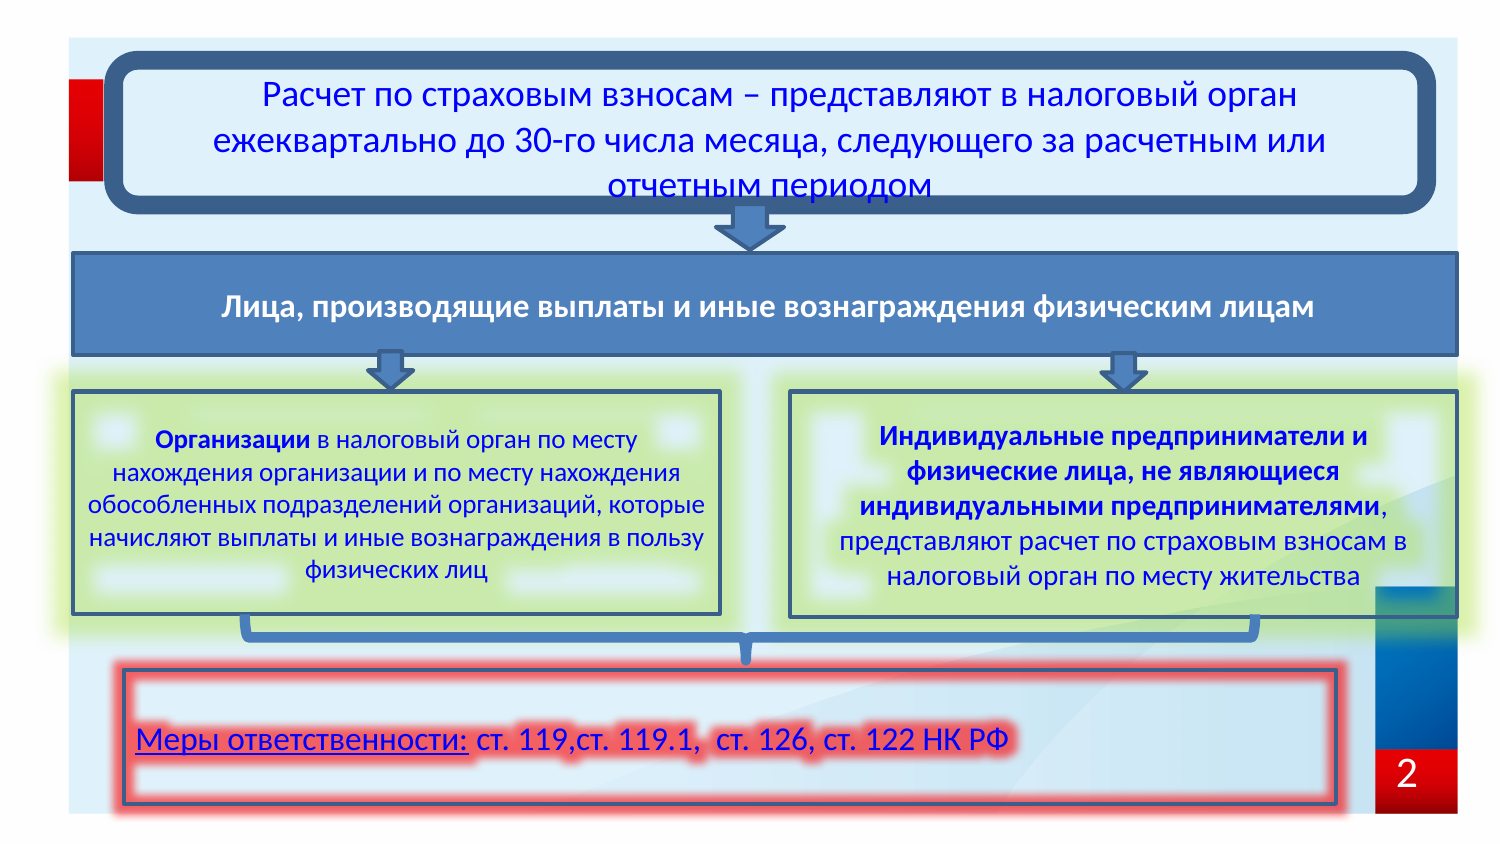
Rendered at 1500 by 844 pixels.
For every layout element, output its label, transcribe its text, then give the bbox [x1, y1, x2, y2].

text_box Индивидуальные предприниматели и физические лица, не являющиеся индивидуальными предпринимателями, представляют расчет по страховым взносам в налоговый орган по месту жительства [788, 389, 1459, 619]
text_box [1099, 351, 1149, 394]
picture [0, 0, 1500, 844]
text_box Лица, производящие выплаты и иные вознаграждения физическим лицам [71, 251, 1459, 357]
text_box [366, 349, 416, 391]
text_box [243, 614, 1256, 662]
text_box [713, 201, 787, 251]
text_box Организации в налоговый орган по месту нахождения организации и по месту нахождения обособленных подразделений организаций, которые начисляют выплаты и иные вознаграждения в пользу физических лиц [71, 389, 722, 616]
text_box Меры ответственности: ст. 119,ст. 119.1, ст. 126, ст. 122 НК РФ [122, 668, 1338, 806]
text_box Расчет по страховым взносам – представляют в налоговый орган ежеквартально до 30-го числа месяца, следующего за расчетным или отчетным периодом [111, 58, 1429, 208]
slide_number 2 [1356, 737, 1458, 816]
